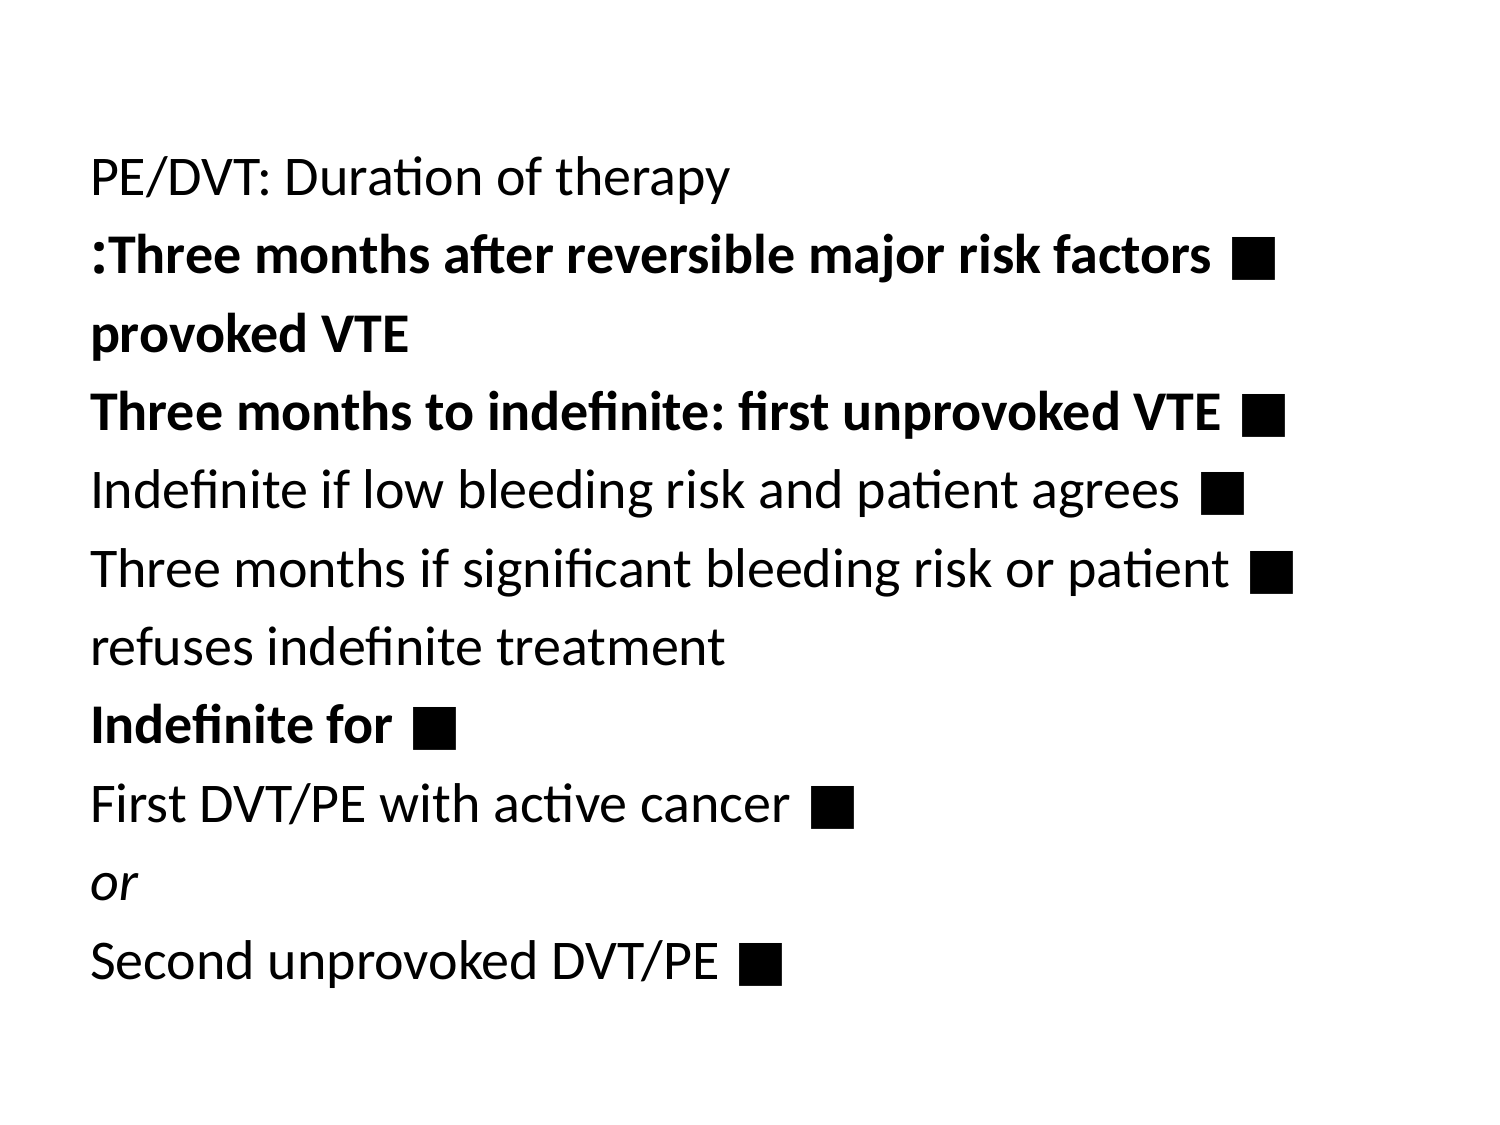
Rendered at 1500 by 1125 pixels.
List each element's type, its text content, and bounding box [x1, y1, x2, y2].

list PE/DVT: Duration of therapy ■ Three months after reversible major risk factors: provoked VTE ■ Three months to indefinite: first unprovoked VTE ■ Indefinite if low bleeding risk and patient agrees ■ Three months if significant bleeding risk or patient refuses indefinite treatment ■ Indefinite for ■ First DVT/PE with active cancer or ■ Second unprovoked DVT/PE [75, 131, 1425, 1012]
